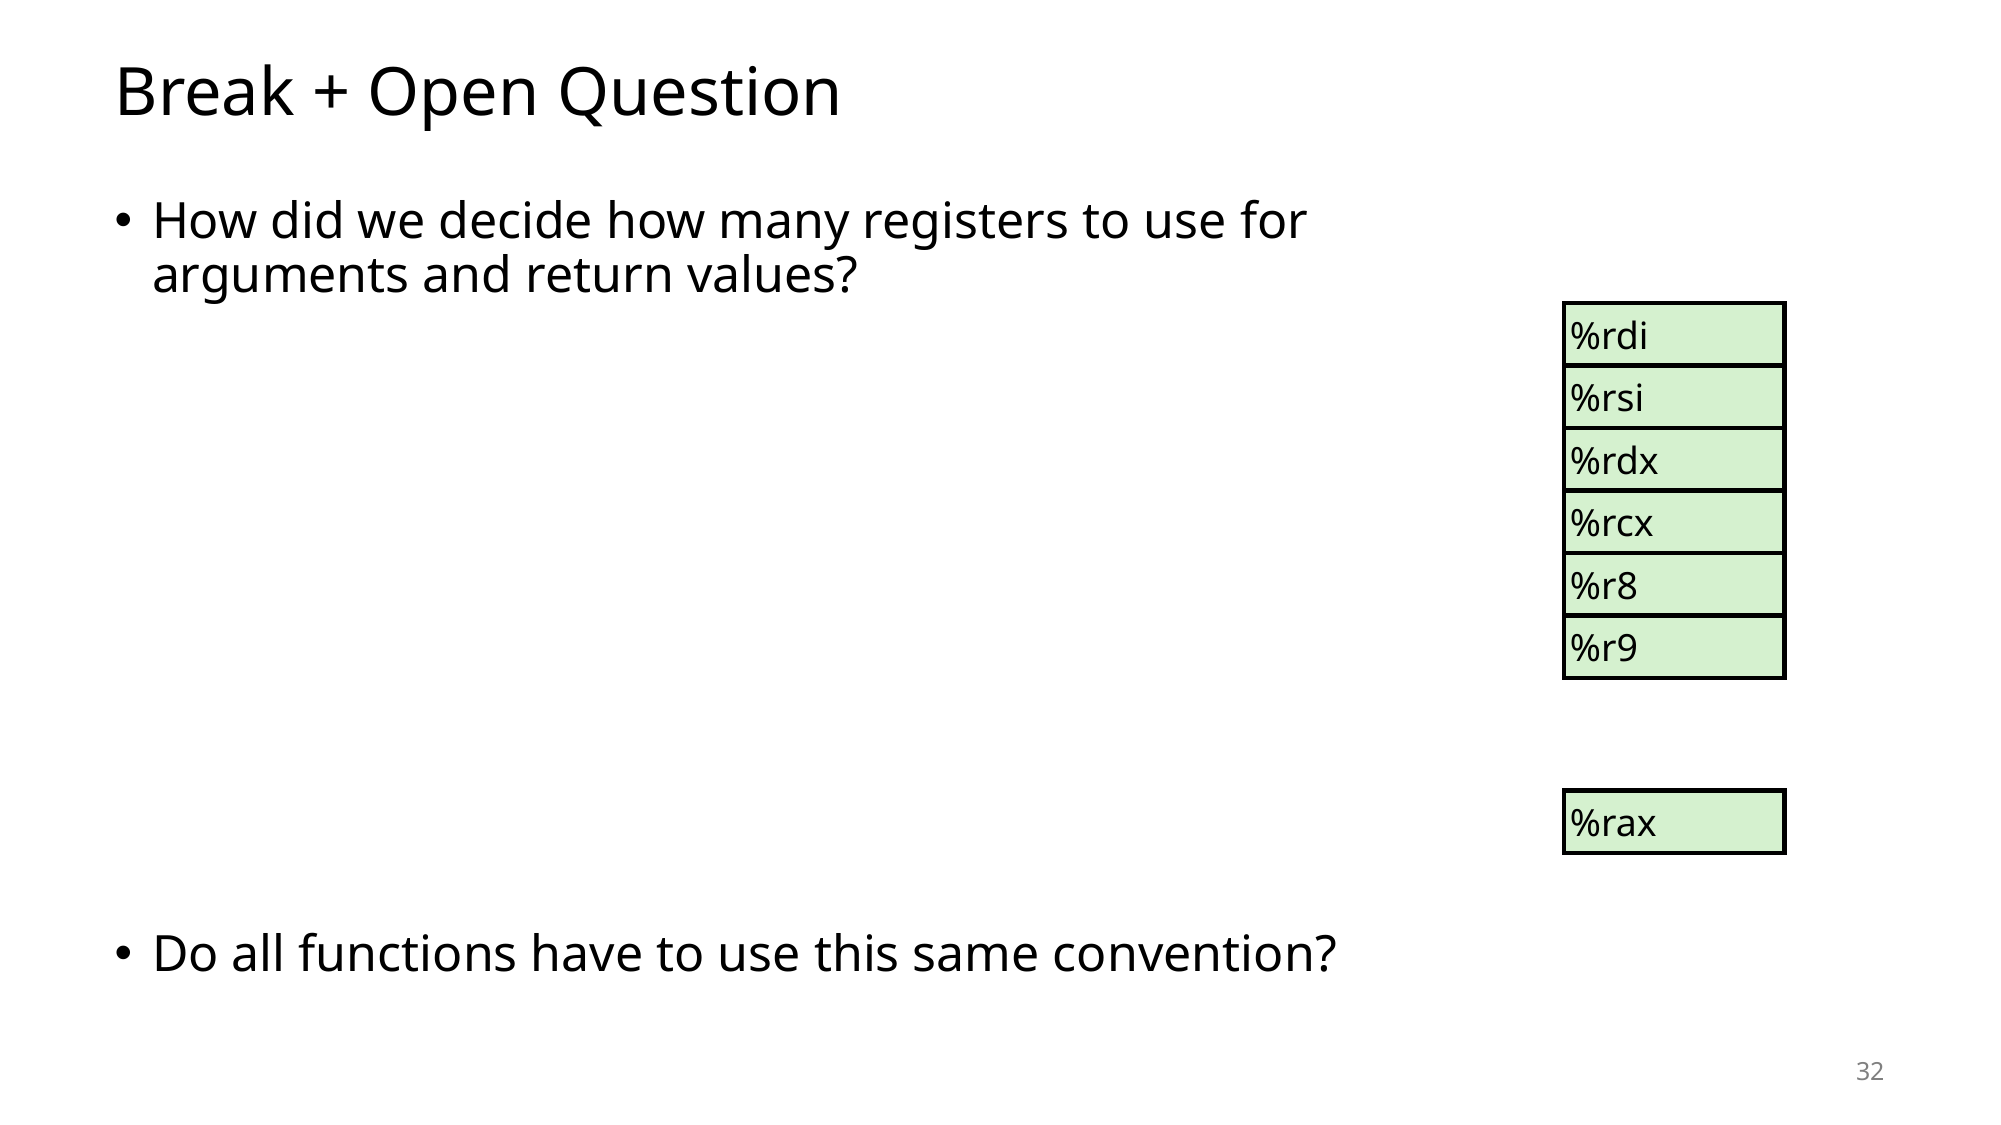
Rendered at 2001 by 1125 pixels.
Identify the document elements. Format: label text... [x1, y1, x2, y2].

text_box %rdx [1563, 427, 1785, 490]
title Break + Open Question [99, 37, 1900, 150]
text_box %r8 [1563, 552, 1785, 615]
text_box %rsi [1563, 365, 1785, 427]
text_box %rax [1563, 790, 1785, 853]
list How did we decide how many registers to use for arguments and return values? Do all functions have to use this same convention? [99, 187, 1405, 1013]
text_box %rcx [1563, 490, 1785, 552]
slide_number 32 [1749, 1042, 1900, 1103]
text_box %r9 [1563, 615, 1785, 678]
text_box %rdi [1563, 302, 1785, 365]
